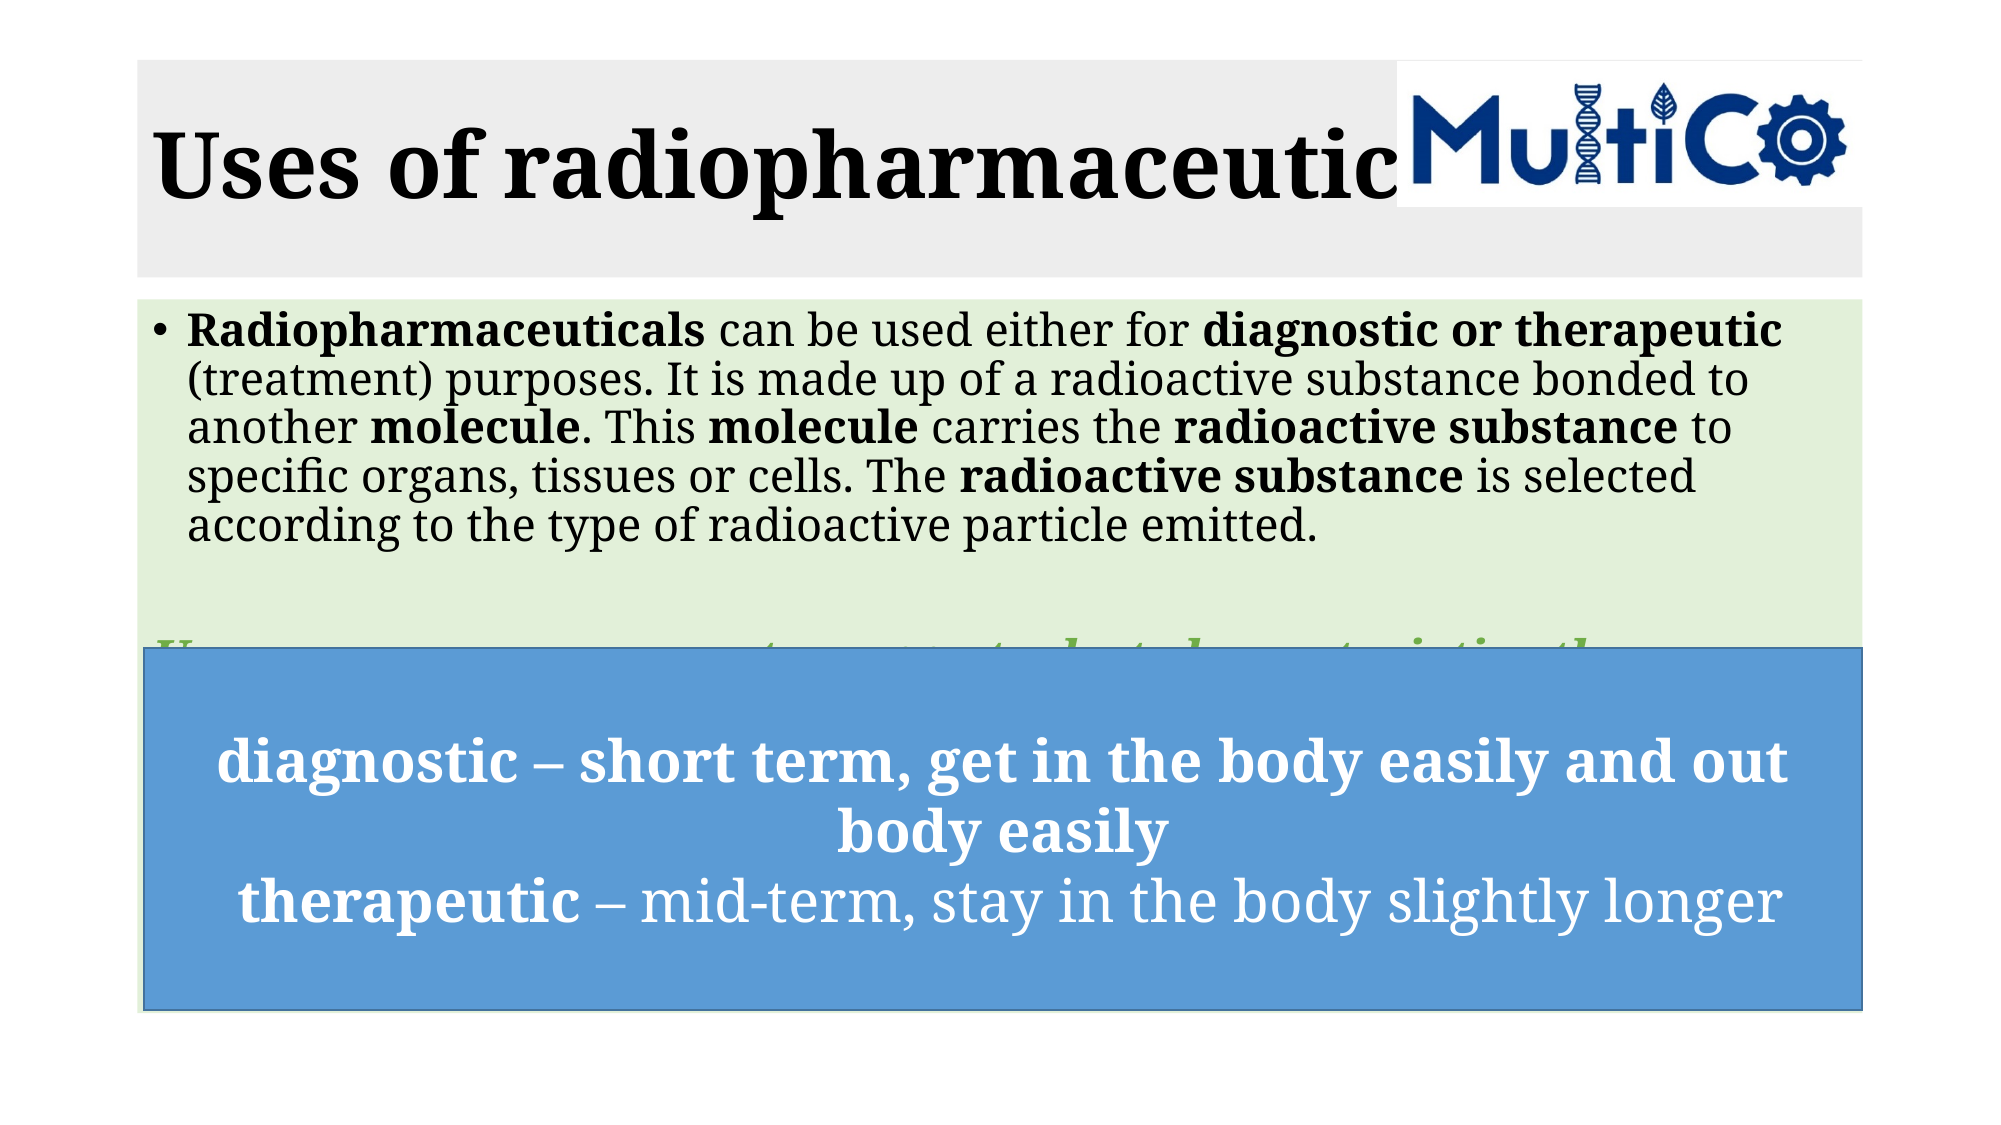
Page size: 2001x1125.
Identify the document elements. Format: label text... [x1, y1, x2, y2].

picture [1396, 61, 1863, 207]
list Radiopharmaceuticals can be used either for diagnostic or therapeutic (treatment) purposes. It is made up of a radioactive substance bonded to another molecule. This molecule carries the radioactive substance to specific organs, tissues or cells. The radioactive substance is selected according to the type of radioactive particle emitted. Use your common sense to suggest what characteristics the radioactive substance should have …. Would their characteristics need to be different if they were either diagnostic (working out what’s wrong with you) OR therapeutic procedures (treating what’s wrong with you) [137, 299, 1863, 1014]
title Uses of radiopharmaceuticals [137, 59, 1863, 278]
text_box diagnostic – short term, get in the body easily and out body easily therapeutic – mid-term, stay in the body slightly longer [143, 647, 1863, 1011]
